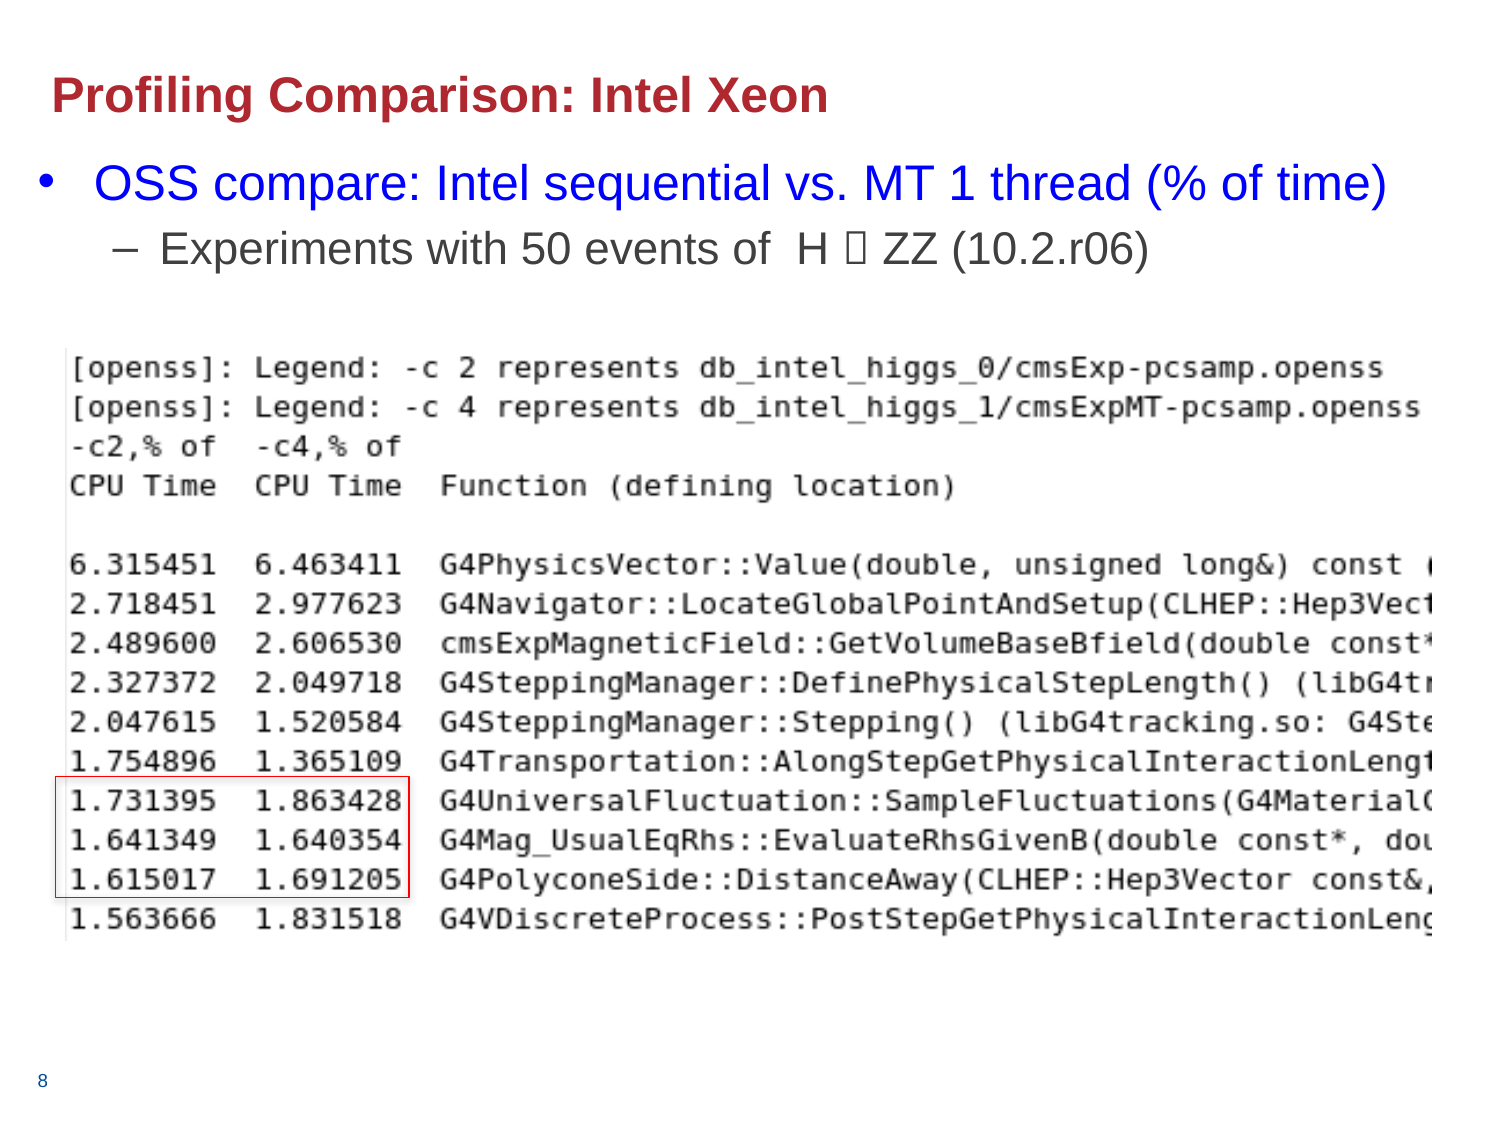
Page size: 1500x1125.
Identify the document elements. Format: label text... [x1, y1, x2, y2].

slide_number 8 [37, 1068, 111, 1109]
text_box [55, 776, 60, 898]
list OSS compare: Intel sequential vs. MT 1 thread (% of time) Experiments with 50 events of H  ZZ (10.2.r06) [37, 149, 1461, 1052]
title Profiling Comparison: Intel Xeon [37, 16, 1463, 123]
picture [65, 347, 1433, 942]
